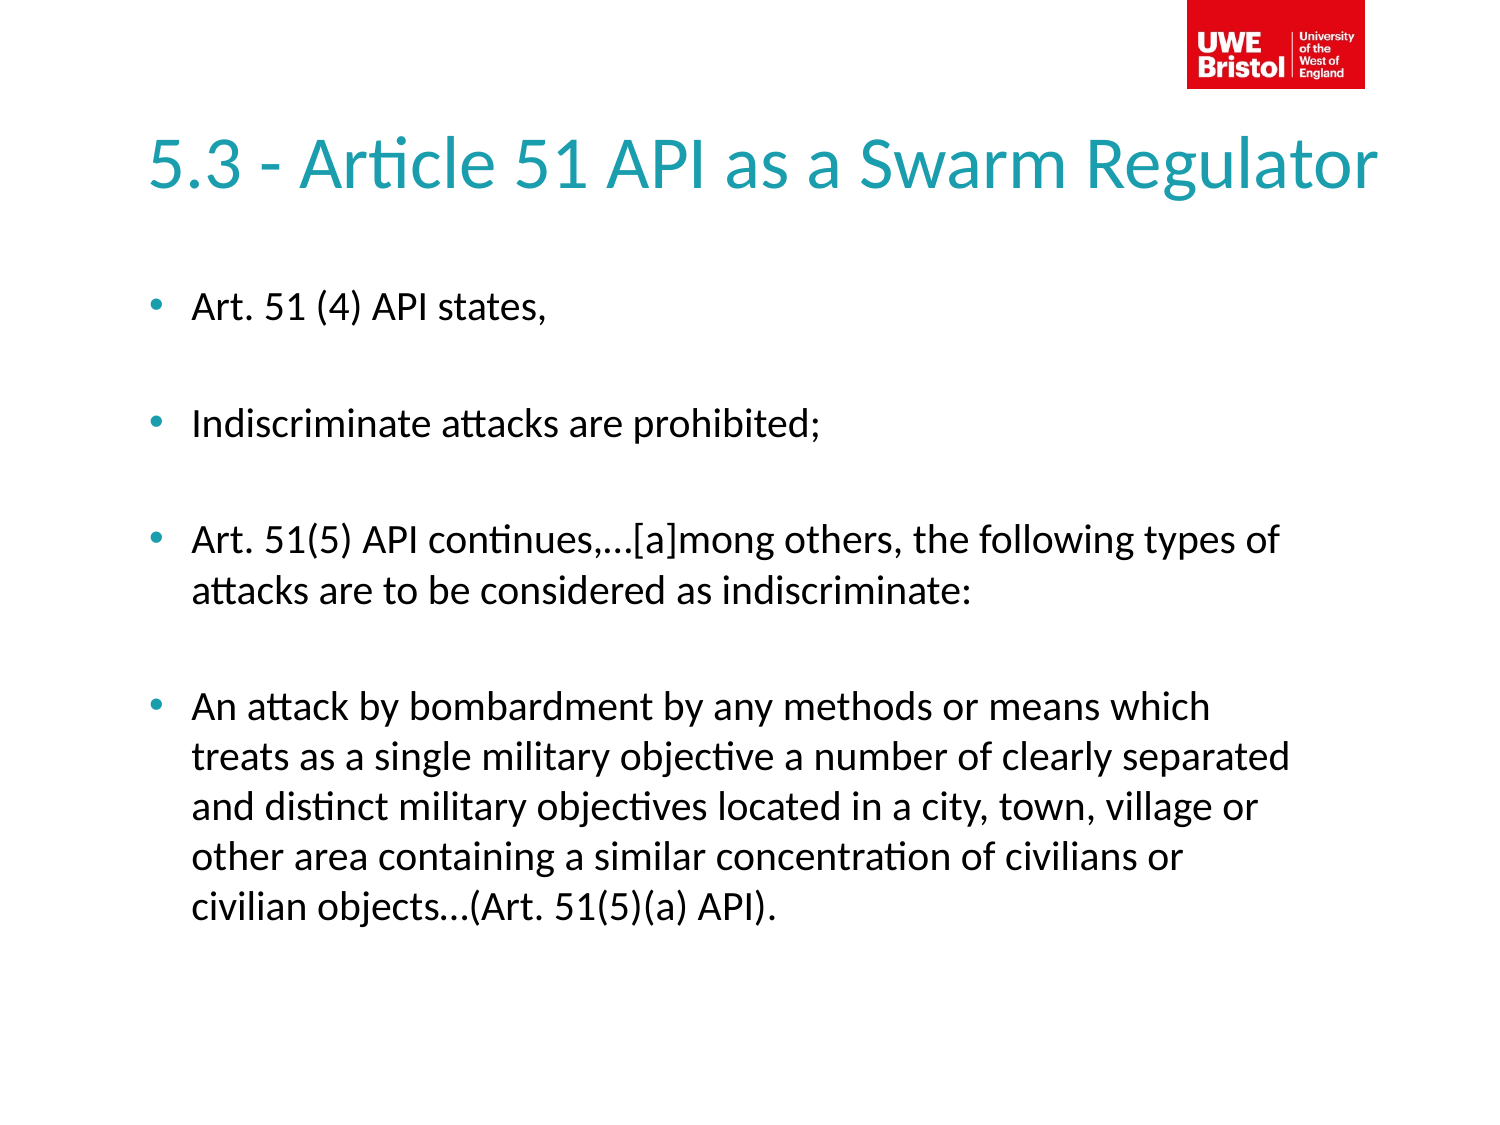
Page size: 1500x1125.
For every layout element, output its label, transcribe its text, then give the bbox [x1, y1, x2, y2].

title 5.3 - Article 51 API as a Swarm Regulator [147, 113, 1442, 279]
picture [1187, 0, 1365, 89]
list Art. 51 (4) API states, Indiscriminate attacks are prohibited; Art. 51(5) API continues,…[a]mong others, the following types of attacks are to be considered as indiscriminate: An attack by bombardment by any methods or means which treats as a single military objective a number of clearly separated and distinct military objectives located in a city, town, village or other area containing a similar concentration of civilians or civilian objects…(Art. 51(5)(a) API). [147, 278, 1306, 1035]
